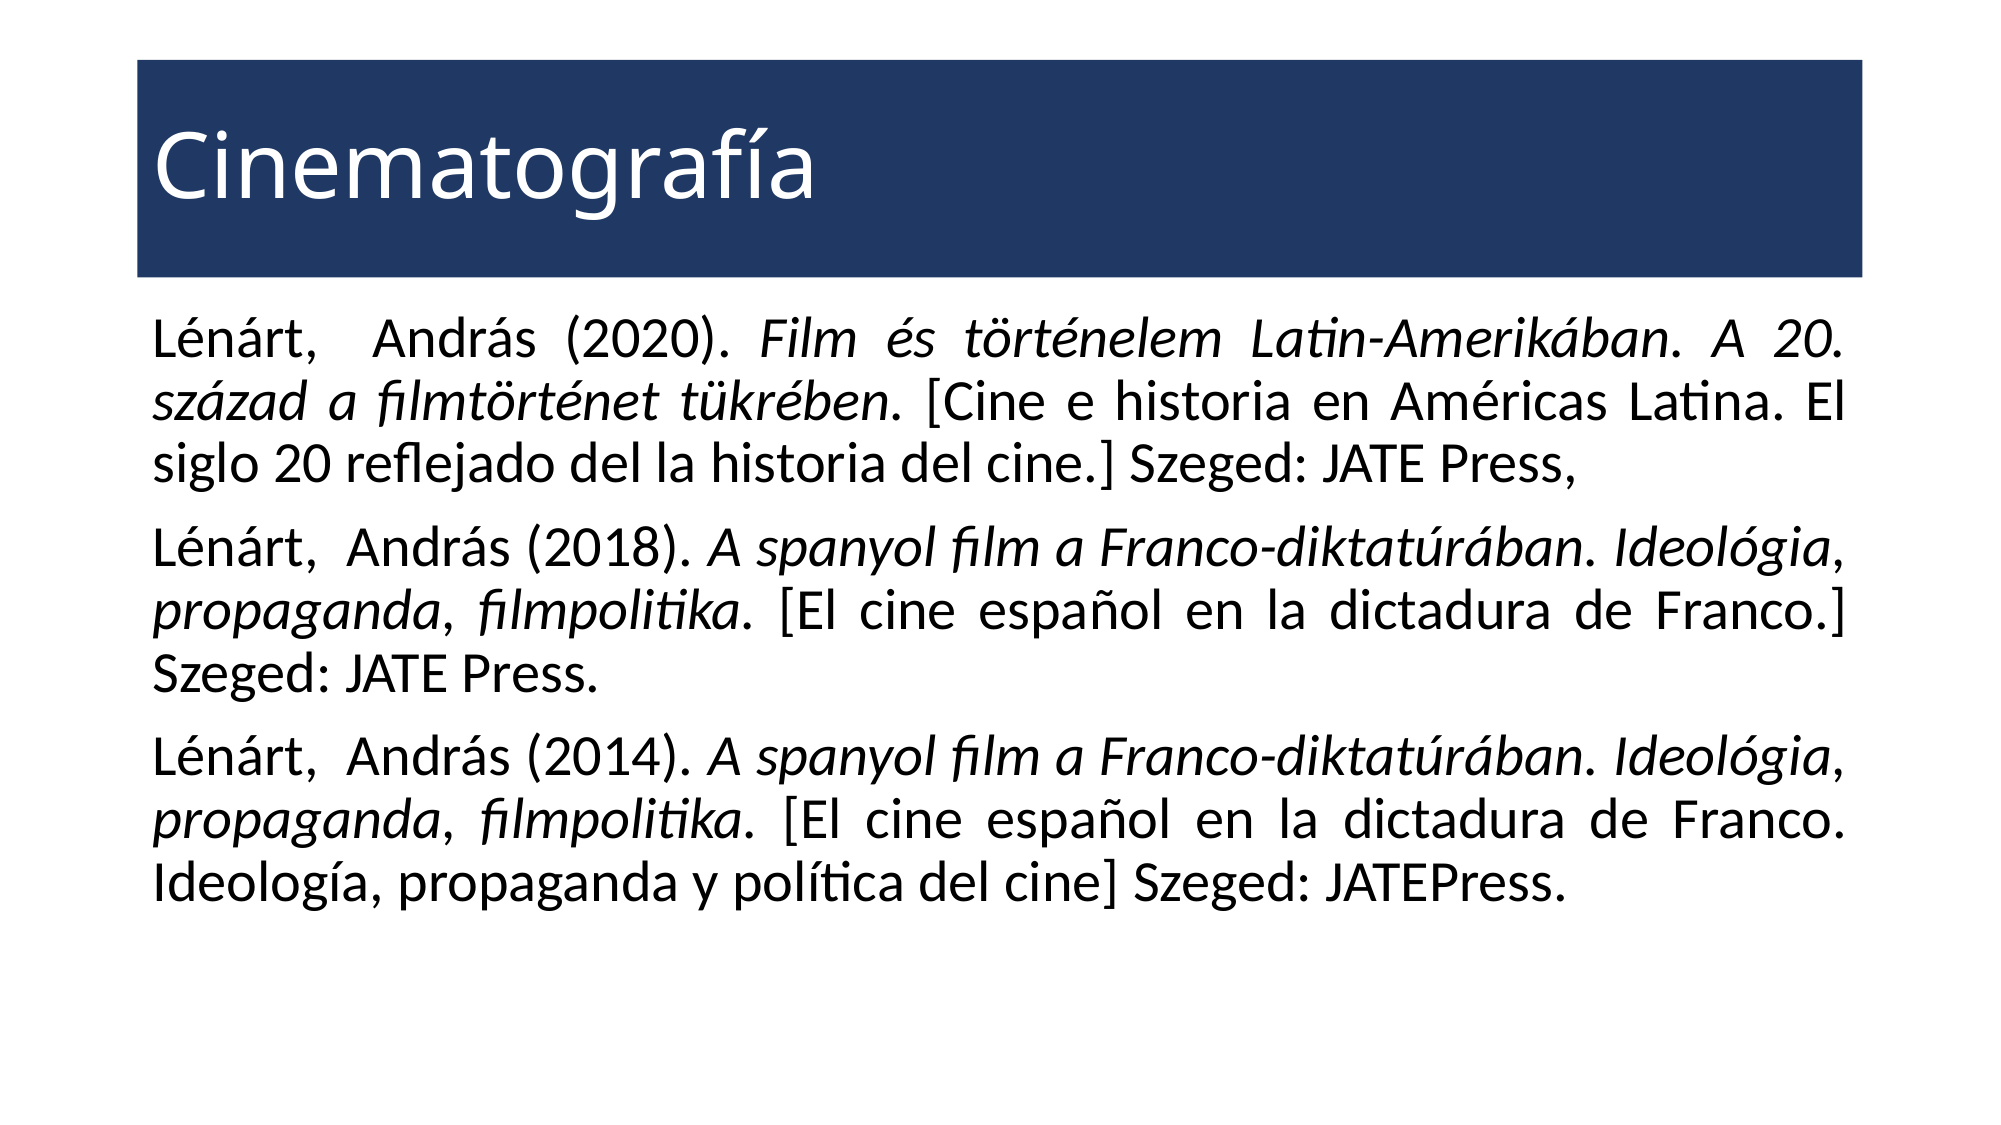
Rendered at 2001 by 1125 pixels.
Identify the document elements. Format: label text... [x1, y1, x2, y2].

list Lénárt, András (2020). Film és történelem Latin-Amerikában. A 20. század a filmtörténet tükrében. [Cine e historia en Américas Latina. El siglo 20 reflejado del la historia del cine.] Szeged: JATE Press, Lénárt, András (2018). A spanyol film a Franco-diktatúrában. Ideológia, propaganda, filmpolitika. [El cine español en la dictadura de Franco.] Szeged: JATE Press. Lénárt, András (2014). A spanyol film a Franco-diktatúrában. Ideológia, propaganda, filmpolitika. [El cine español en la dictadura de Franco. Ideología, propaganda y política del cine] Szeged: JATEPress. [137, 299, 1863, 1014]
title Cinematografía [137, 59, 1863, 278]
